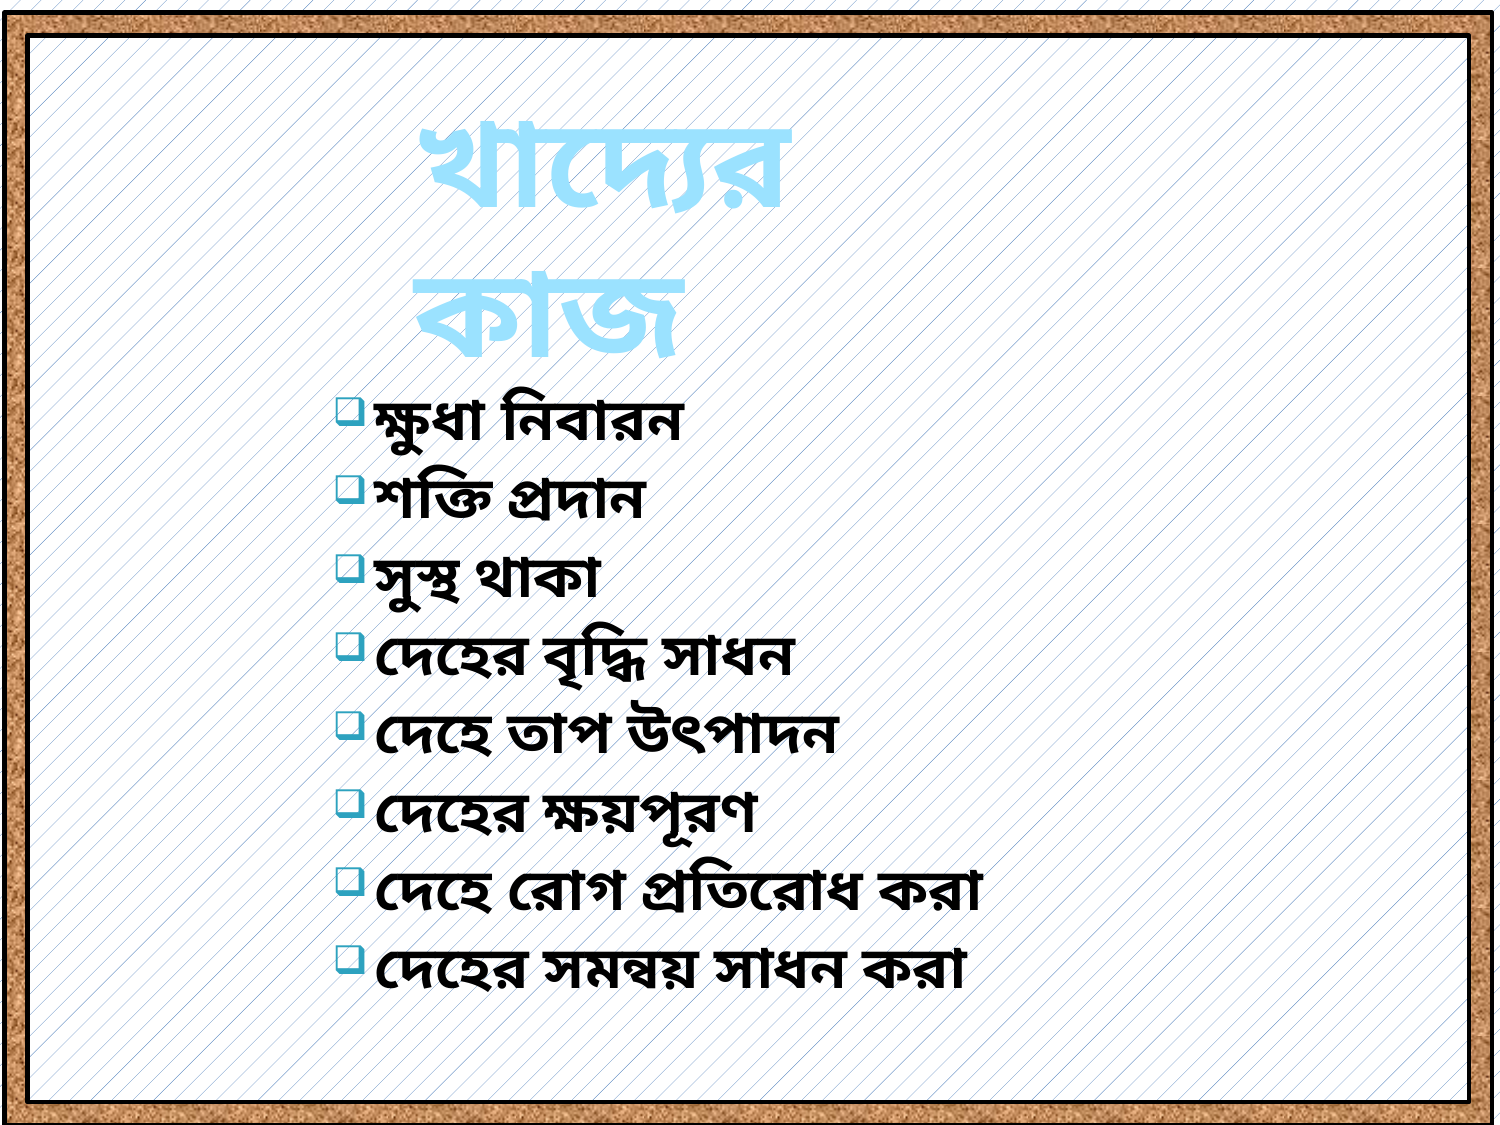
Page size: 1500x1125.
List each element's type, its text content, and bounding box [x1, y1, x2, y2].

text_box [2, 10, 1494, 1125]
text_box ক্ষুধা নিবারন শক্তি প্রদান সুস্থ থাকা দেহের বৃদ্ধি সাধন দেহে তাপ উৎপাদন দেহের ক্ষয়পূরণ দেহে রোগ প্রতিরোধ করা দেহের সমন্বয় সাধন করা [299, 375, 1050, 1008]
text_box খাদ্যের কাজ [399, 74, 1004, 390]
